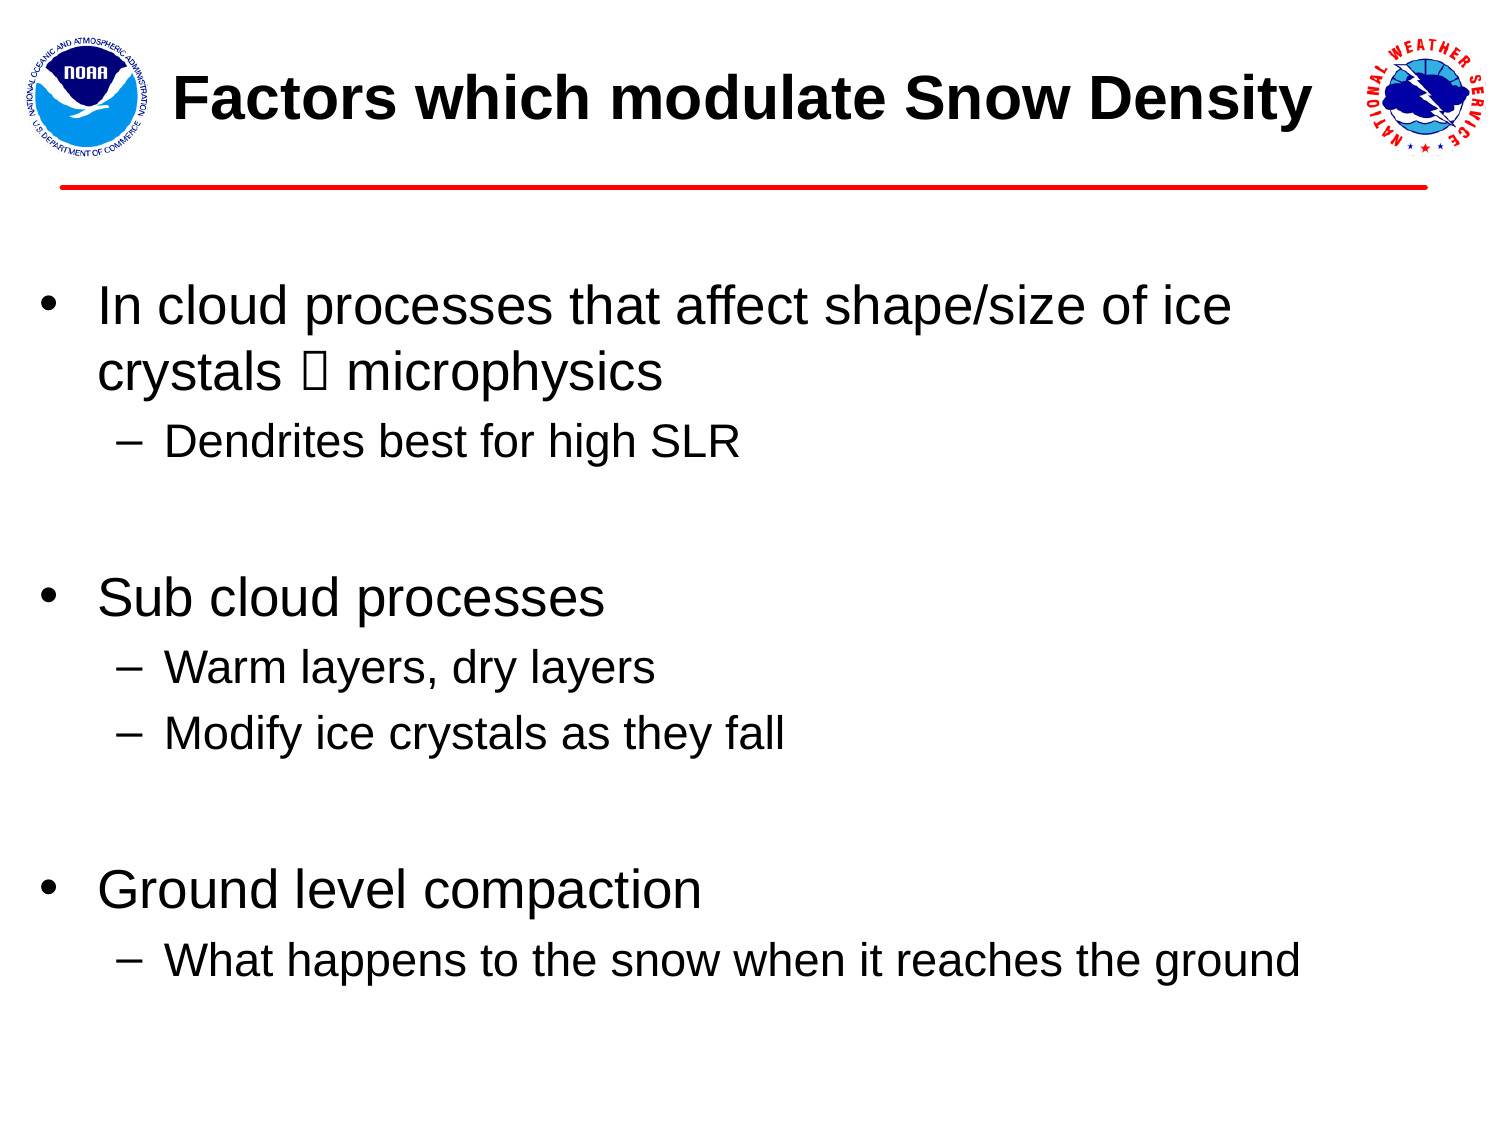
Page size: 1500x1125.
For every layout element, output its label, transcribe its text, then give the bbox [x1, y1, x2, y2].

list In cloud processes that affect shape/size of ice crystals  microphysics Dendrites best for high SLR Sub cloud processes Warm layers, dry layers Modify ice crystals as they fall Ground level compaction What happens to the snow when it reaches the ground [24, 262, 1375, 1005]
picture [1364, 34, 1486, 156]
picture [24, 35, 148, 158]
text_box Factors which modulate Snow Density [152, 50, 1359, 140]
